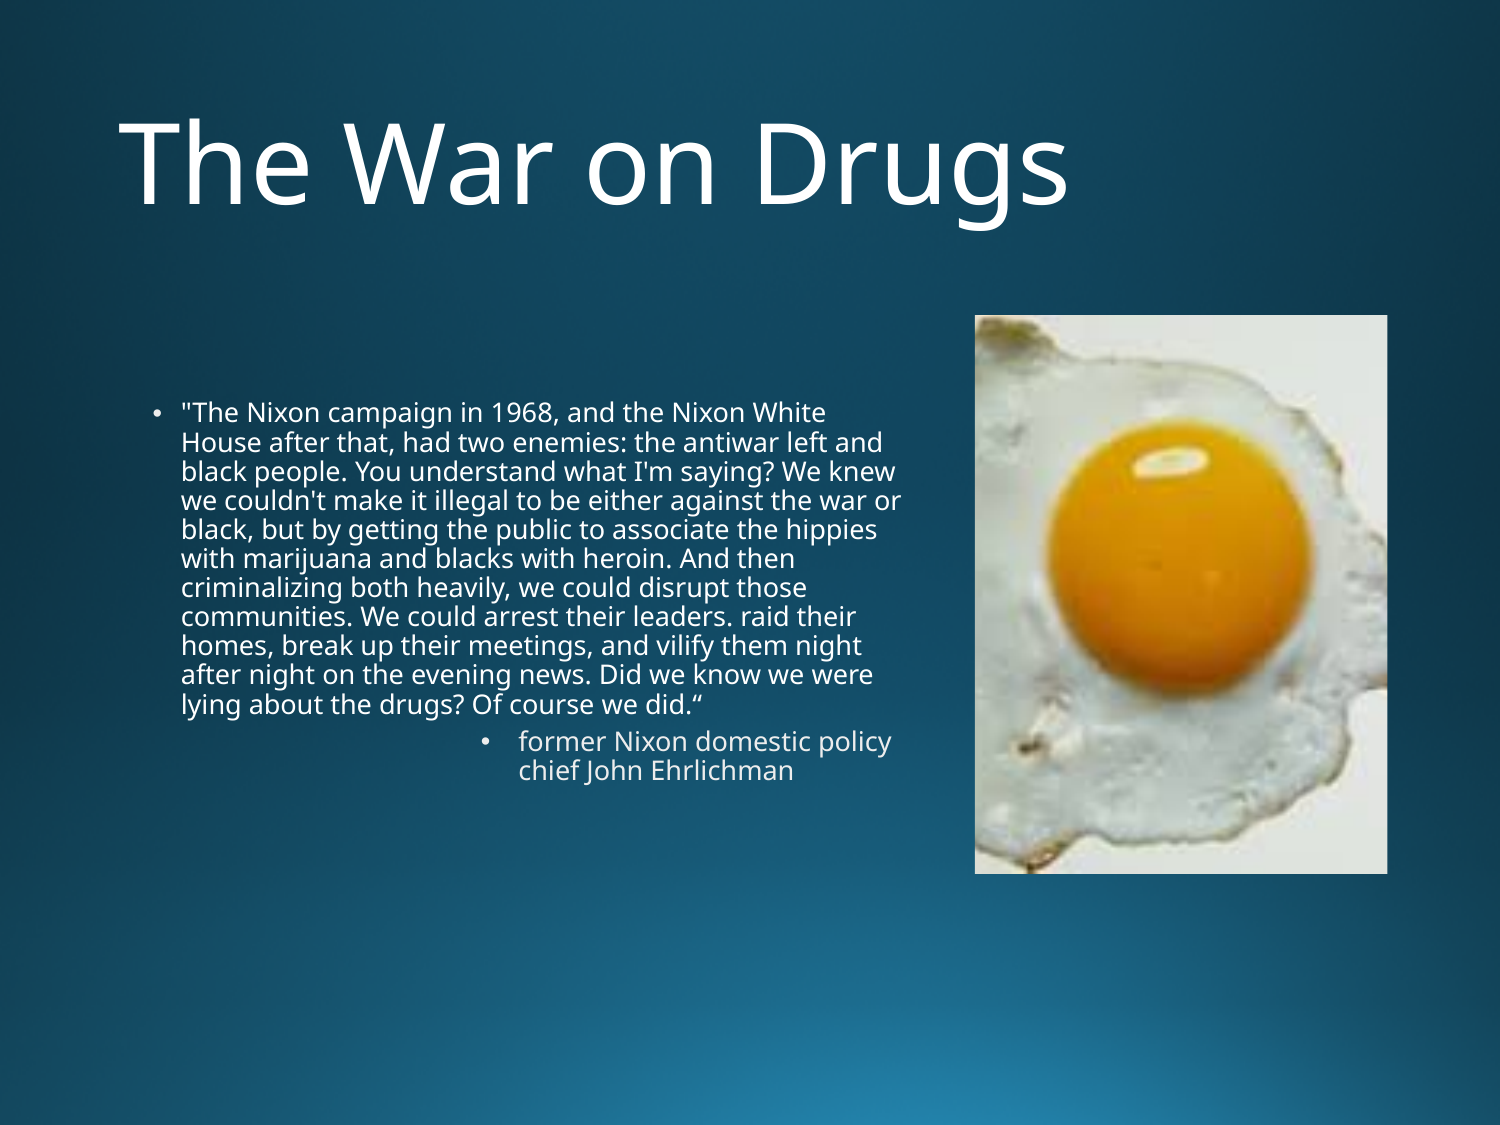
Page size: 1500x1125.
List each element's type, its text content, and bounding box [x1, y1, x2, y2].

picture [0, 0, 1500, 1125]
title The War on Drugs [103, 59, 1397, 278]
list "The Nixon campaign in 1968, and the Nixon White House after that, had two enemies: the antiwar left and black people. You understand what I'm saying? We knew we couldn't make it illegal to be either against the war or black, but by getting the public to associate the hippies with marijuana and blacks with heroin. And then criminalizing both heavily, we could disrupt those communities. We could arrest their leaders. raid their homes, break up their meetings, and vilify them night after night on the evening news. Did we know we were lying about the drugs? Of course we did.“ former Nixon domestic policy chief John Ehrlichman [137, 299, 921, 1014]
